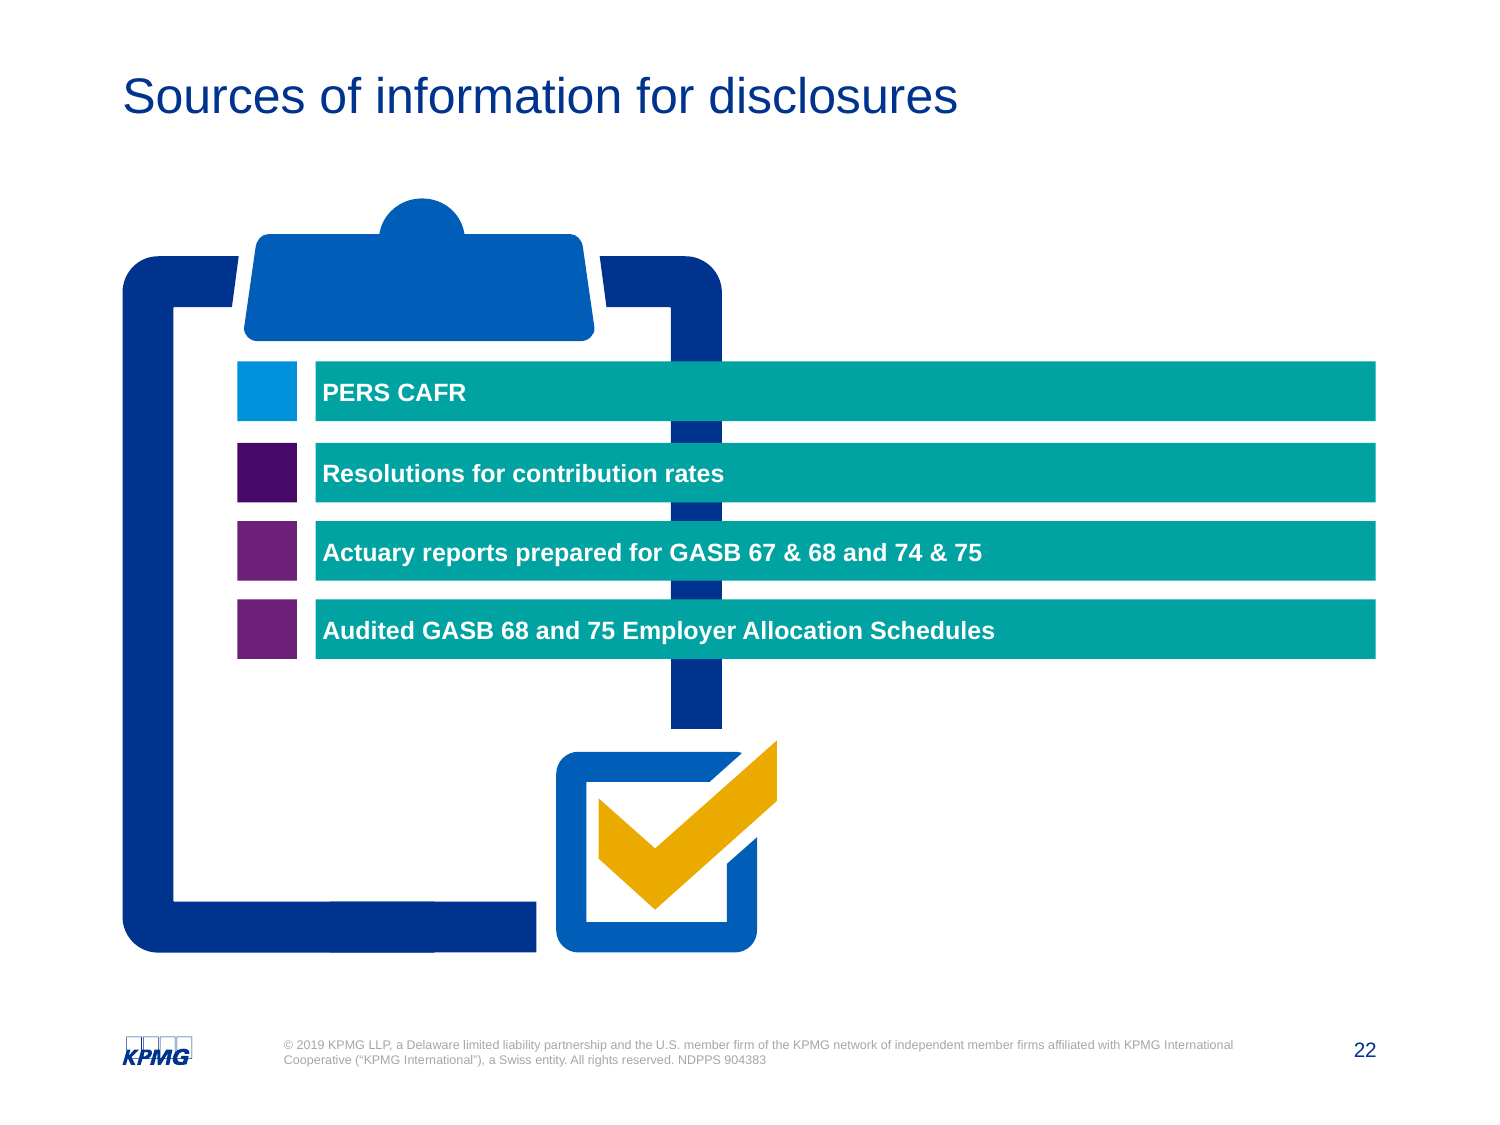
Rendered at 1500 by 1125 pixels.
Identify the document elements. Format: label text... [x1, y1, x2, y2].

title Sources of information for disclosures [122, 70, 1376, 156]
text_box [122, 198, 1376, 953]
